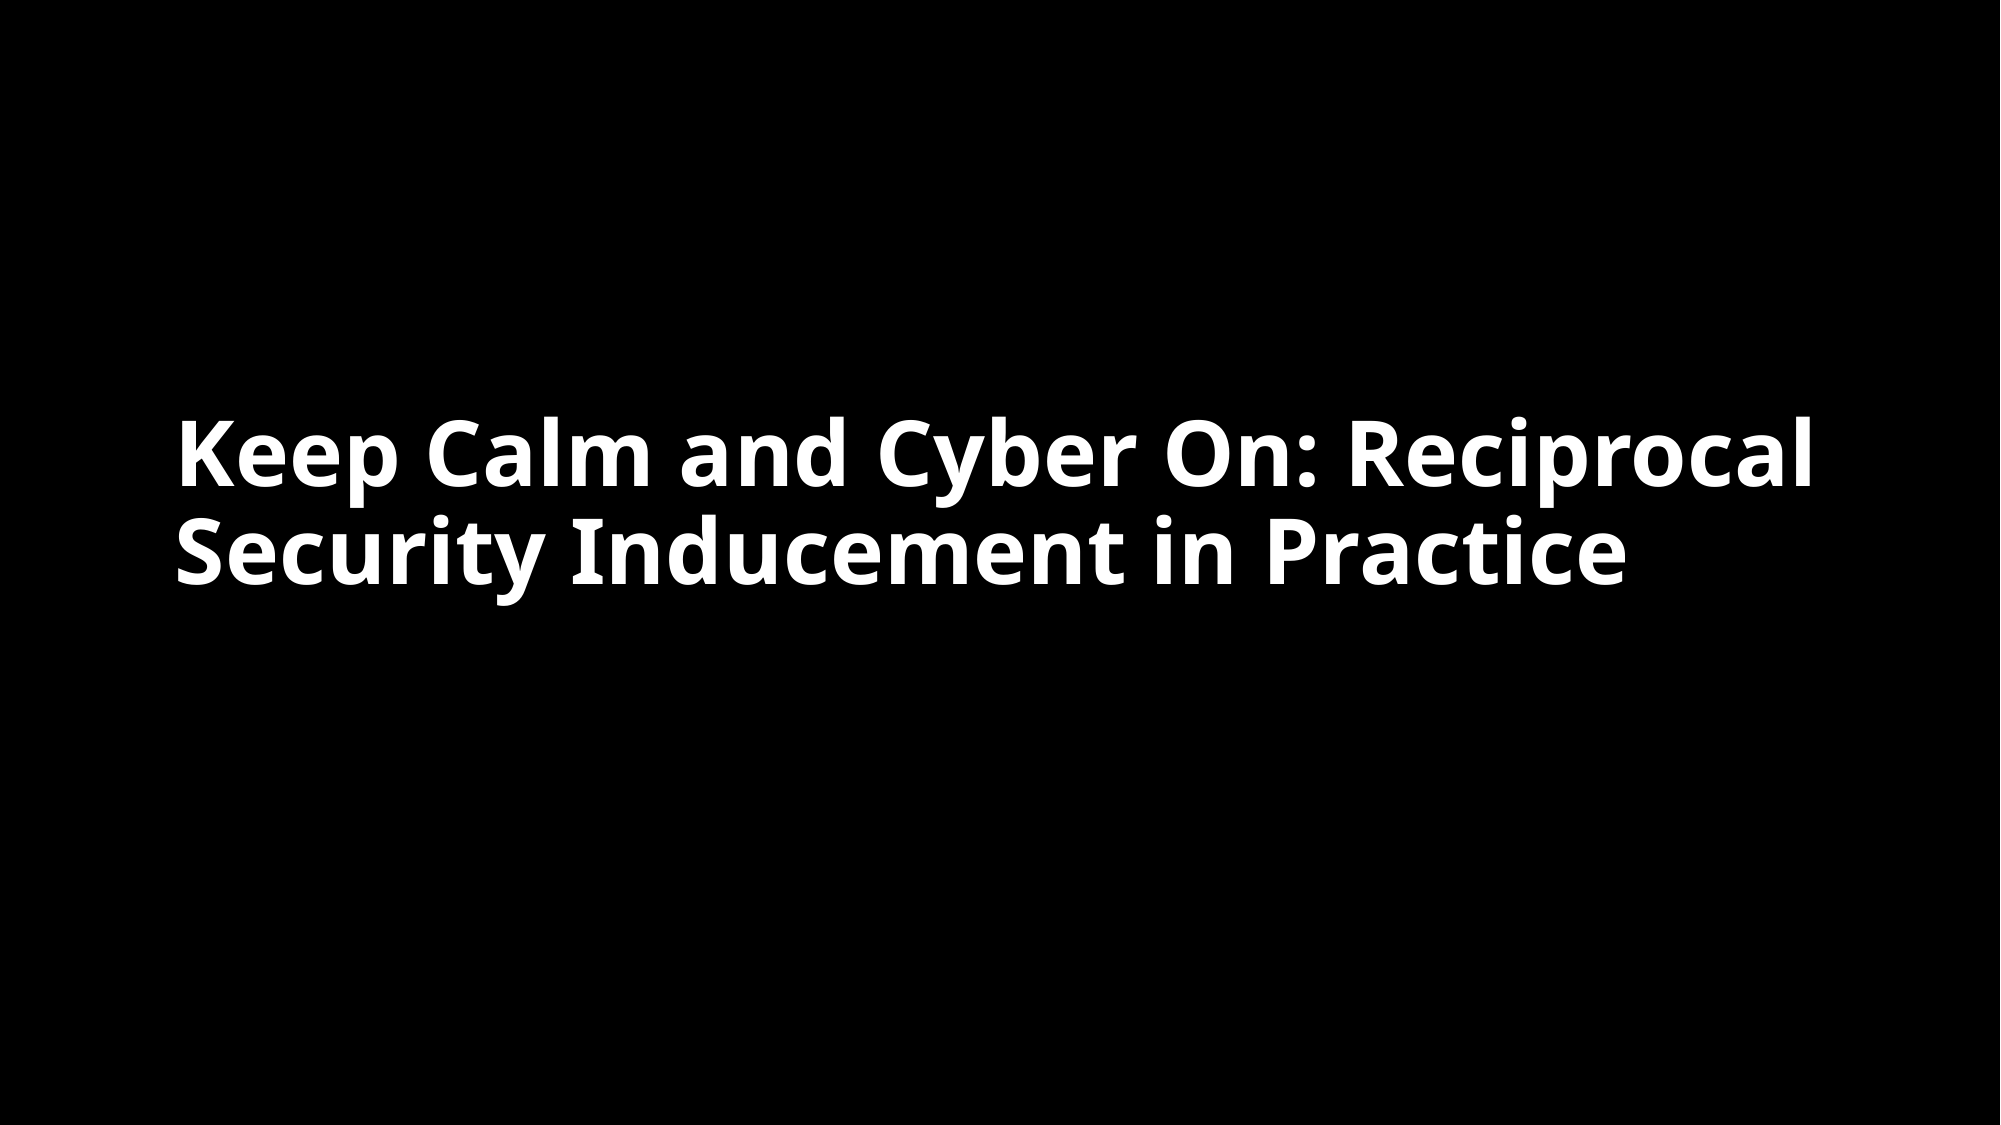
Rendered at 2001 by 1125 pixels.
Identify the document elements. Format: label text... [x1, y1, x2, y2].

title Keep Calm and Cyber On: Reciprocal Security Inducement in Practice [159, 397, 1885, 615]
